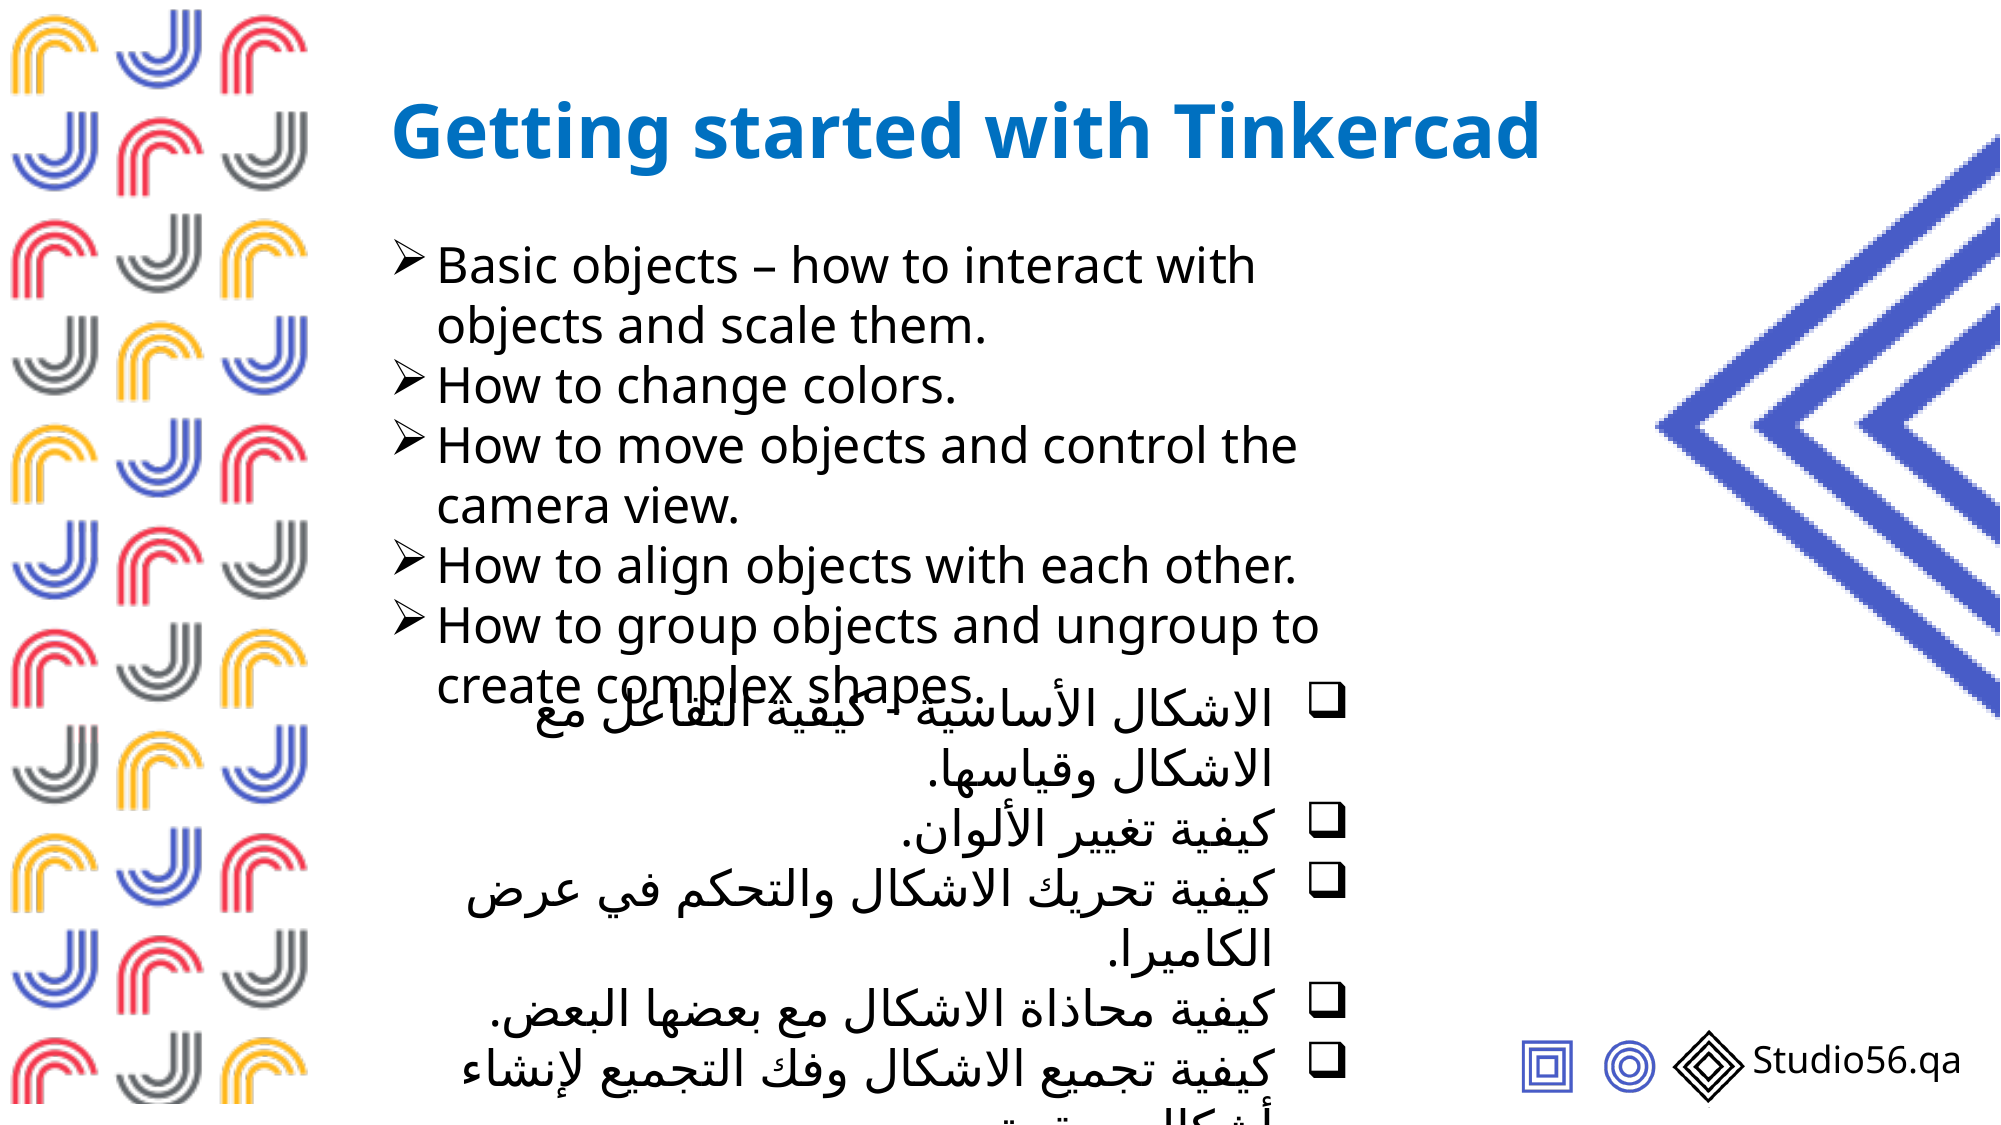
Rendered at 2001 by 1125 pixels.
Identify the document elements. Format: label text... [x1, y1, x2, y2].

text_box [1517, 1029, 1750, 1108]
text_box Basic objects – how to interact with objects and scale them. How to change colors. How to move objects and control the camera view. How to align objects with each other. How to group objects and ungroup to create complex shapes. [375, 225, 1431, 841]
picture [1596, 119, 2000, 759]
picture [2, 0, 310, 1104]
title Getting started with Tinkercad [375, 19, 1918, 250]
text_box Studio56.qa [1750, 1029, 1978, 1089]
text_box الاشكال الأساسية - كيفية التفاعل مع الاشكال وقياسها. كيفية تغيير الألوان. كيفية تحريك الاشكال والتحكم في عرض الكاميرا. كيفية محاذاة الاشكال مع بعضها البعض. كيفية تجميع الاشكال وفك التجميع لإنشاء أشكال معقدة. [364, 669, 1365, 1125]
